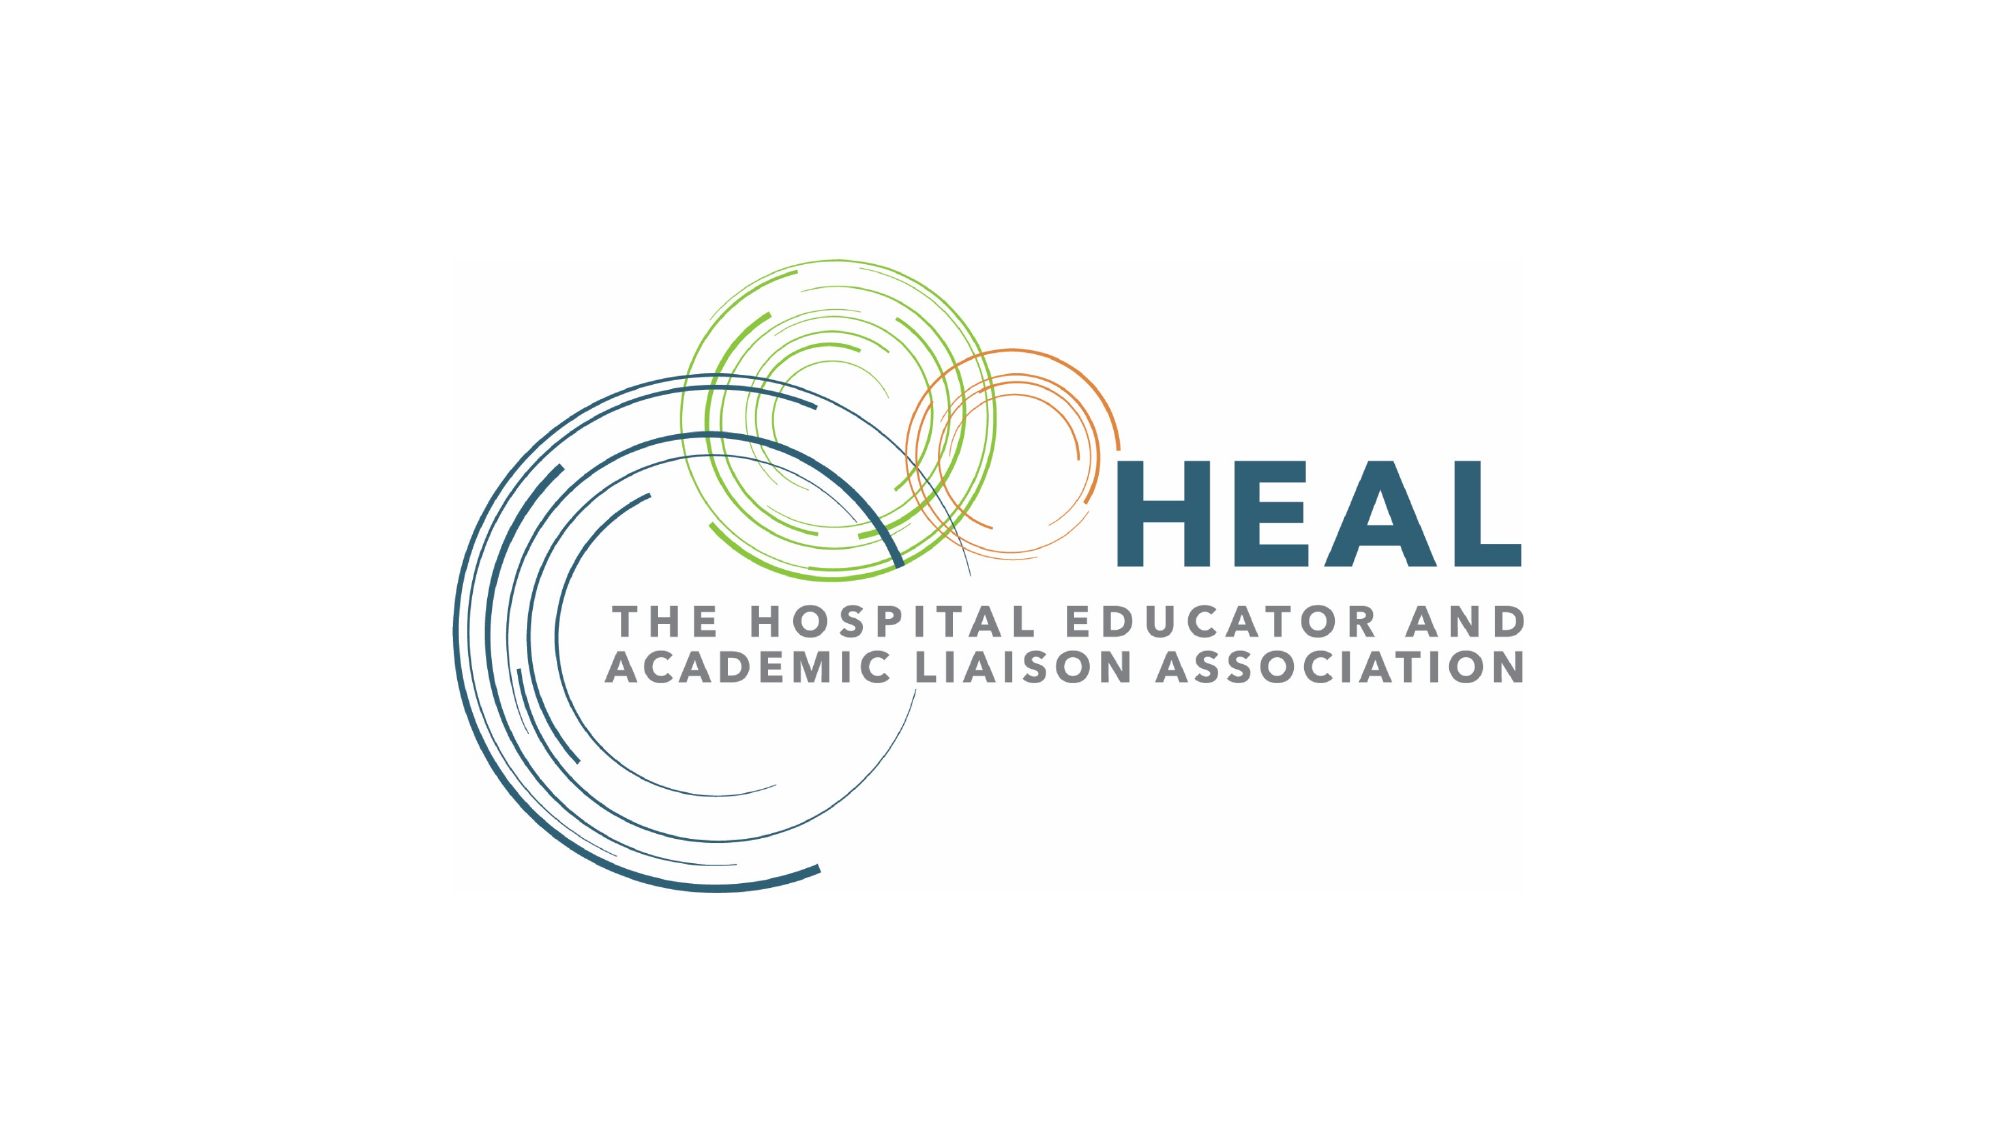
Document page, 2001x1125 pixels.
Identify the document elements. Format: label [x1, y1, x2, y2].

picture [452, 259, 1524, 894]
